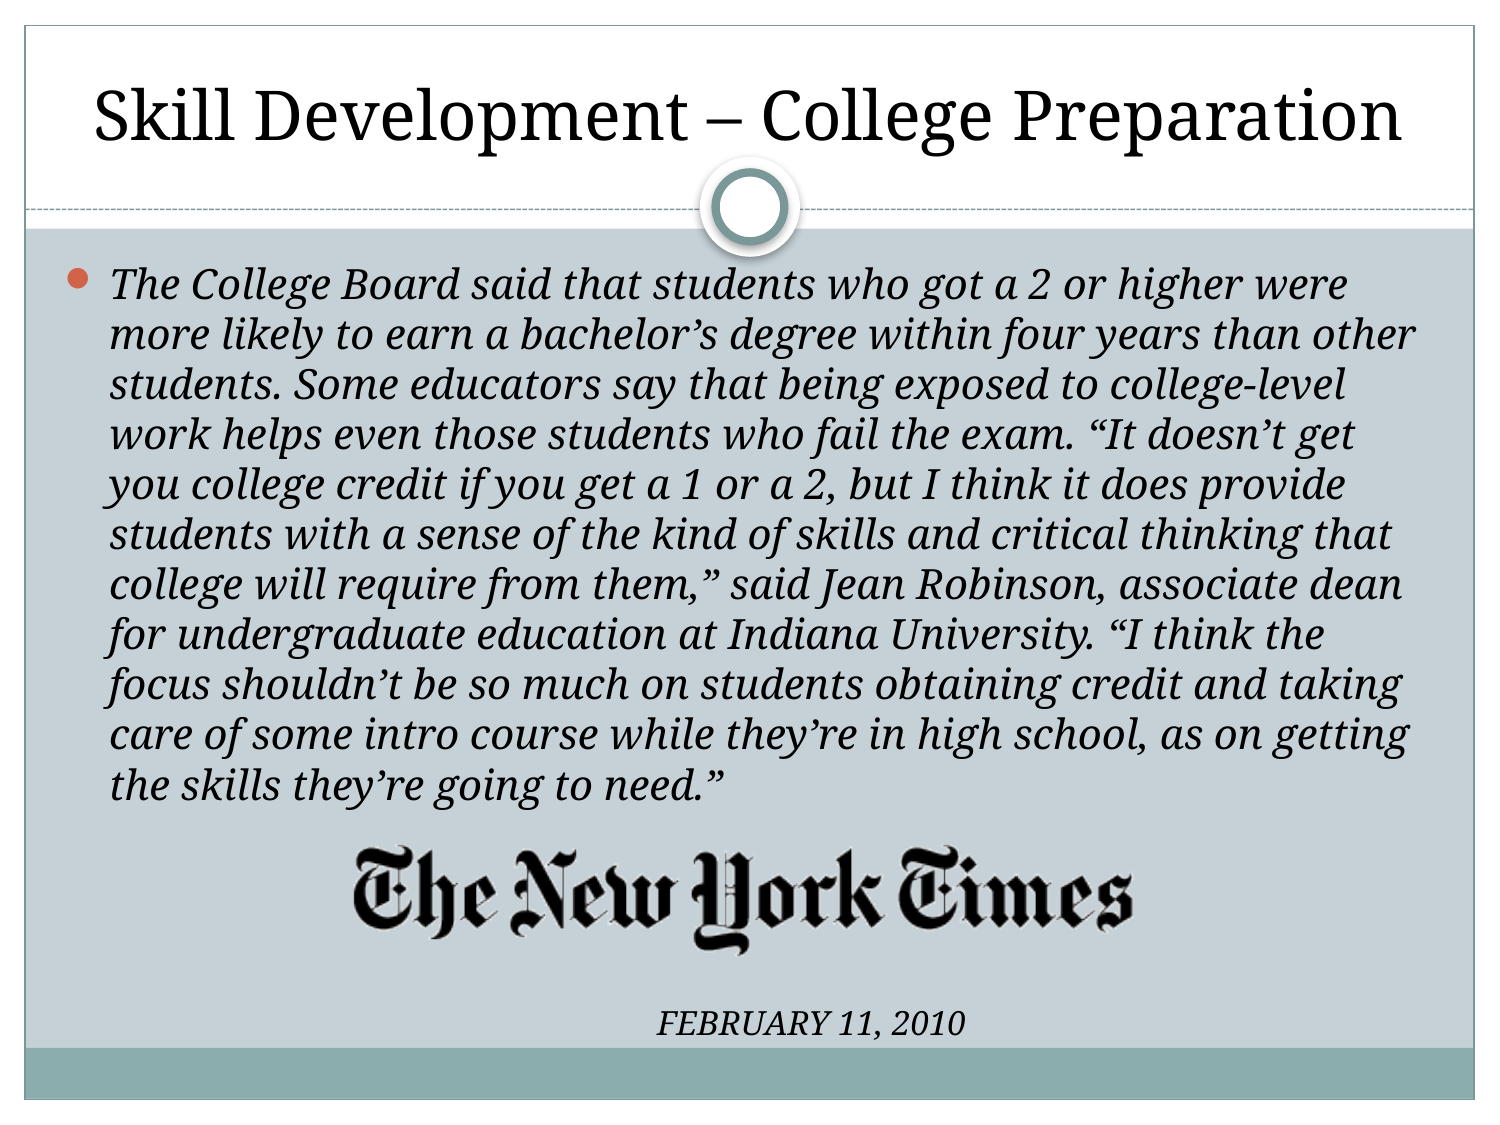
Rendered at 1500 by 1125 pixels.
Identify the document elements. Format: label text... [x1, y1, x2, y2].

picture [349, 824, 1140, 959]
list The College Board said that students who got a 2 or higher were more likely to earn a bachelor’s degree within four years than other students. Some educators say that being exposed to college-level work helps even those students who fail the exam. “It doesn’t get you college credit if you get a 1 or a 2, but I think it does provide students with a sense of the kind of skills and critical thinking that college will require from them,” said Jean Robinson, associate dean for undergraduate education at Indiana University. “I think the focus shouldn’t be so much on students obtaining credit and taking care of some intro course while they’re in high school, as on getting the skills they’re going to need.” February 11, 2010 [49, 250, 1445, 1025]
title Skill Development – College Preparation [49, 37, 1450, 162]
